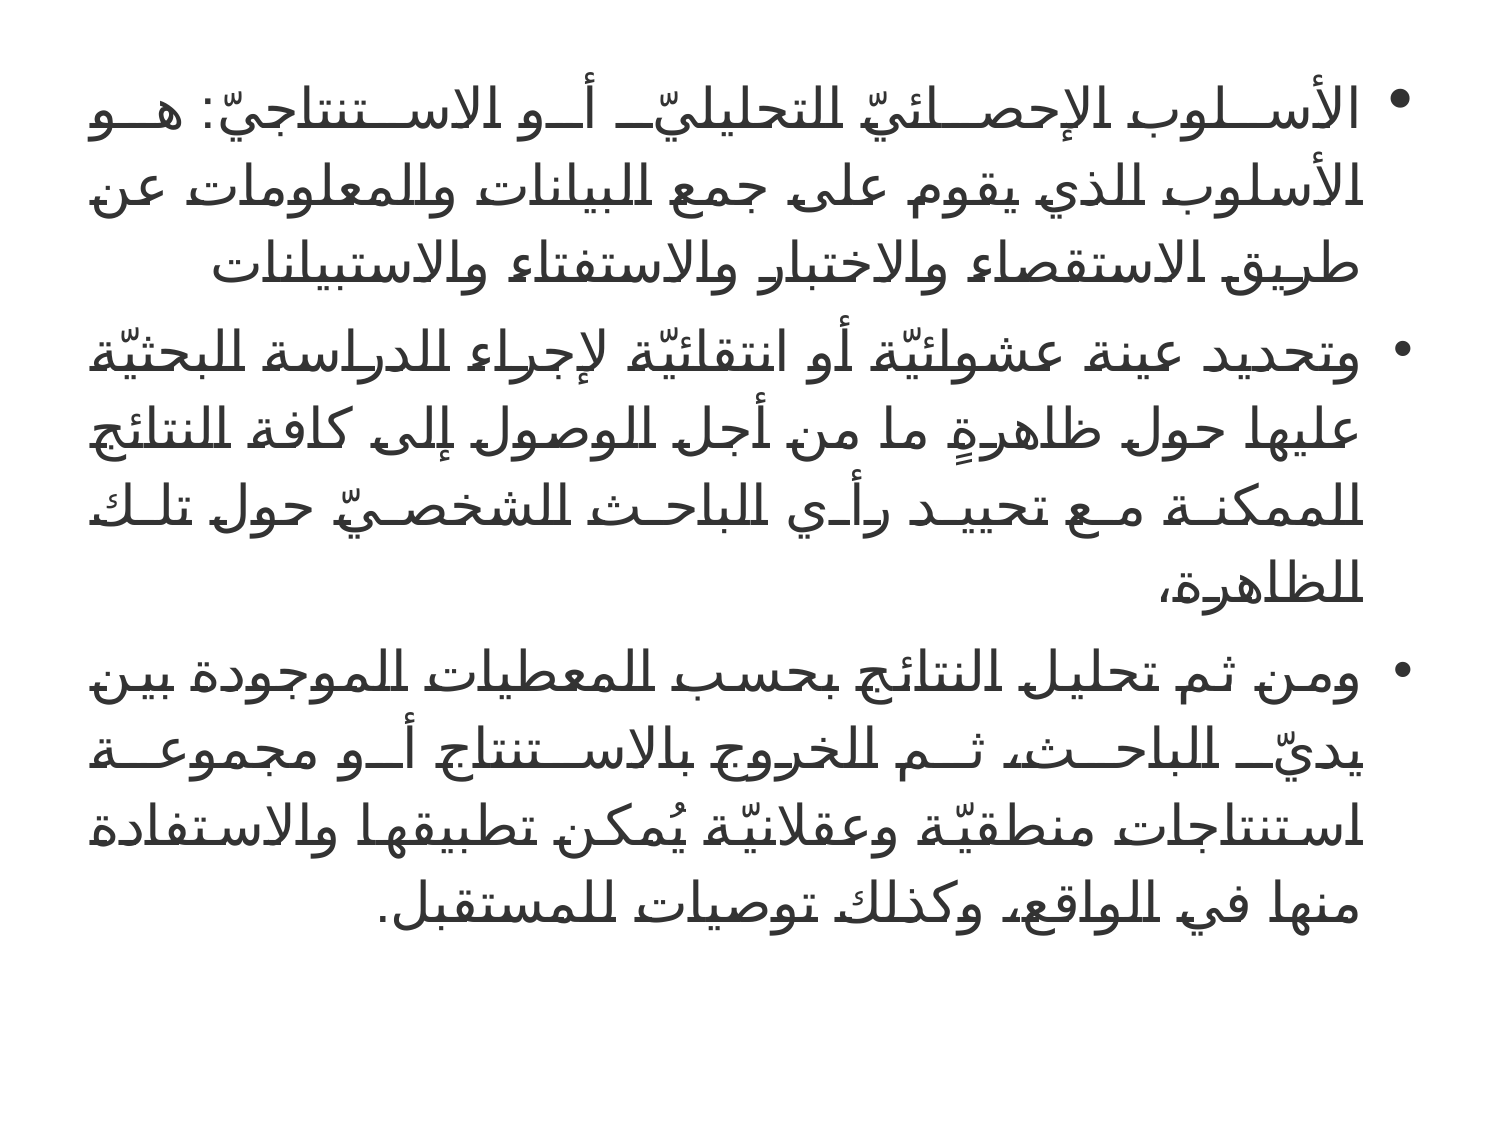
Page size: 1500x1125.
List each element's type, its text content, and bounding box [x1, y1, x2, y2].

list الأسلوب الإحصائيّ التحليليّ أو الاستنتاجيّ: هو الأسلوب الذي يقوم على جمع البيانات والمعلومات عن طريق الاستقصاء والاختبار والاستفتاء والاستبيانات وتحديد عينة عشوائيّة أو انتقائيّة لإجراء الدراسة البحثيّة عليها حول ظاهرةٍ ما من أجل الوصول إلى كافة النتائج الممكنة مع تحييد رأي الباحث الشخصيّ حول تلك الظاهرة، ومن ثم تحليل النتائج بحسب المعطيات الموجودة بين يديّ الباحث، ثم الخروج بالاستنتاج أو مجموعة استنتاجات منطقيّة وعقلانيّة يُمكن تطبيقها والاستفادة منها في الواقع، وكذلك توصيات للمستقبل. [75, 54, 1425, 1047]
